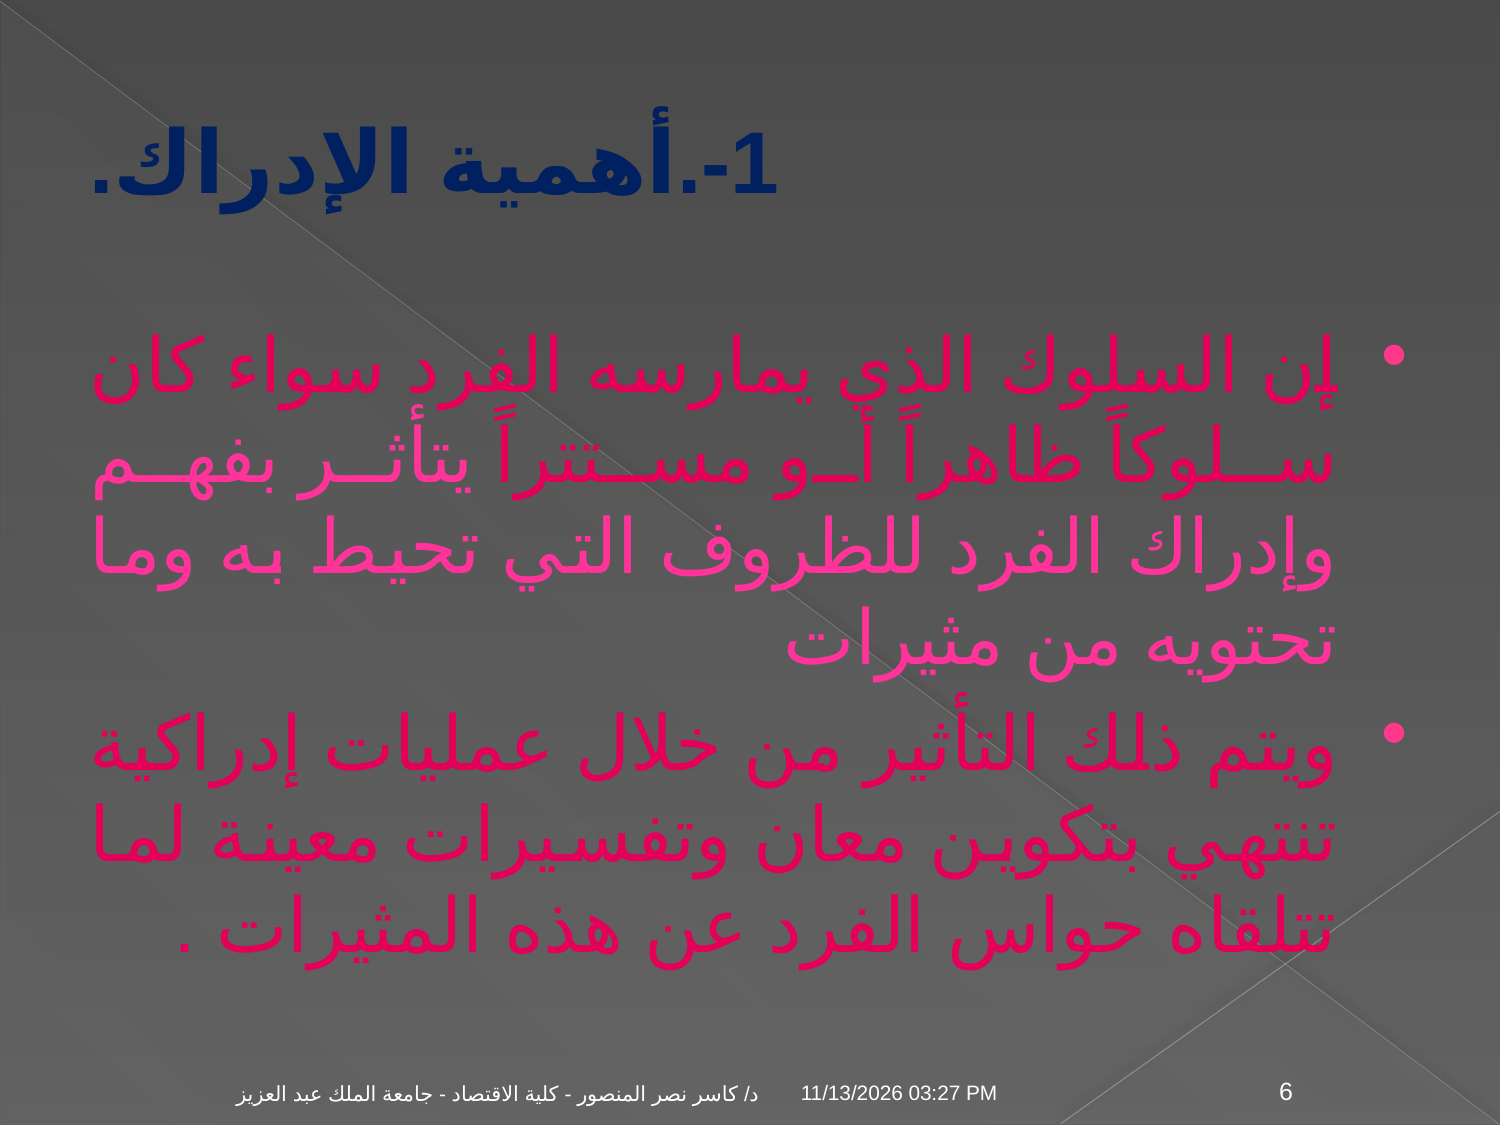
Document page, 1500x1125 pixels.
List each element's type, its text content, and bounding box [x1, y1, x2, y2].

list إن السلوك الذي يمارسه الفرد سواء كان سلوكاً ظاهراً أو مستتراً يتأثر بفهم وإدراك الفرد للظروف التي تحيط به وما تحتويه من مثيرات ويتم ذلك التأثير من خلال عمليات إدراكية تنتهي بتكوين معان وتفسيرات معينة لما تتلقاه حواس الفرد عن هذه المثيرات . [75, 308, 1425, 1059]
slide_number 04 تشرين الثاني، 09 [786, 1062, 1136, 1113]
title 1-.أهمية الإدراك. [75, 43, 1425, 274]
footer د/ كاسر نصر المنصور - كلية الاقتصاد - جامعة الملك عبد العزيز [75, 1063, 774, 1113]
slide_number 6 [1245, 1063, 1328, 1113]
